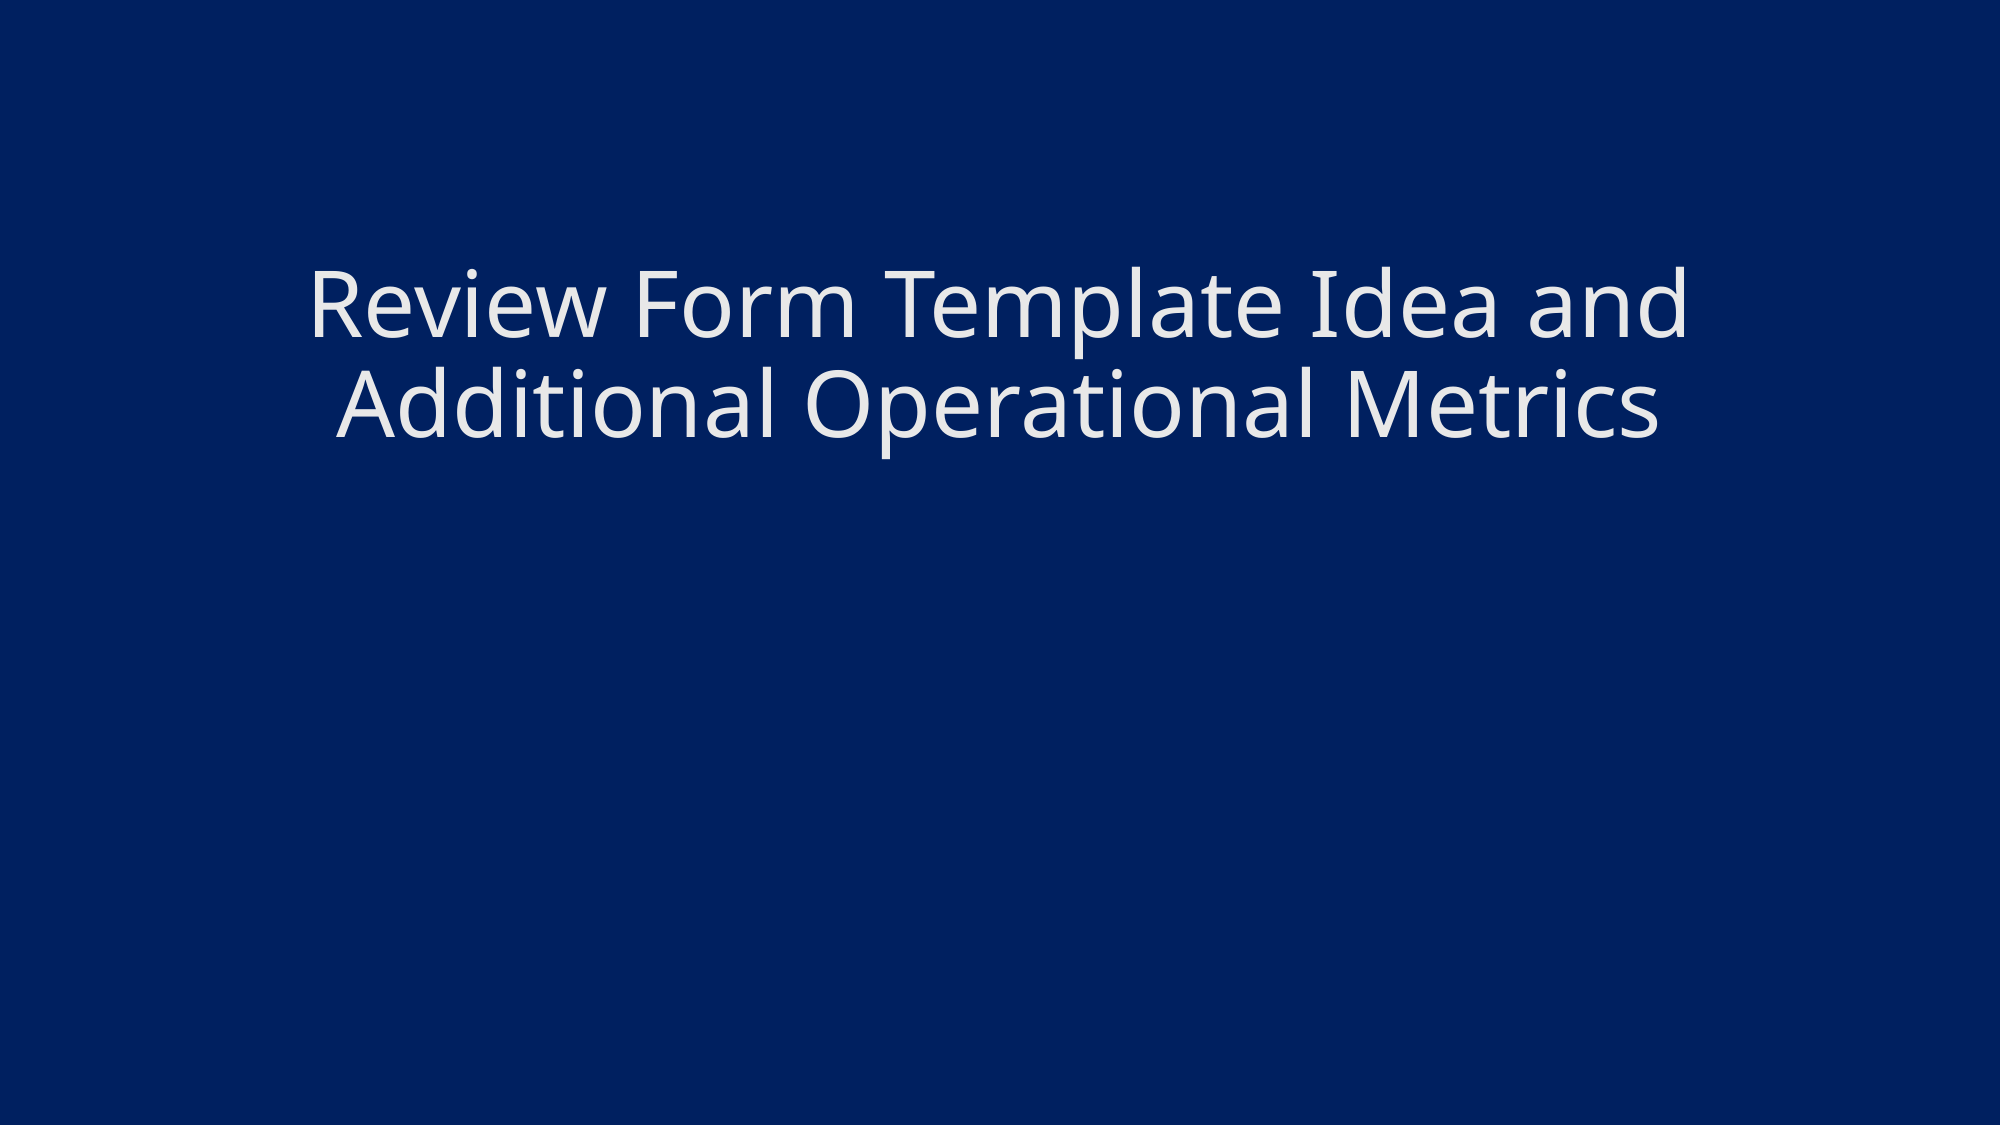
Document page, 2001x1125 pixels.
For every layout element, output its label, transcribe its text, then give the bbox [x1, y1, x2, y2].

title Review Form Template Idea and Additional Operational Metrics [249, 184, 1750, 576]
